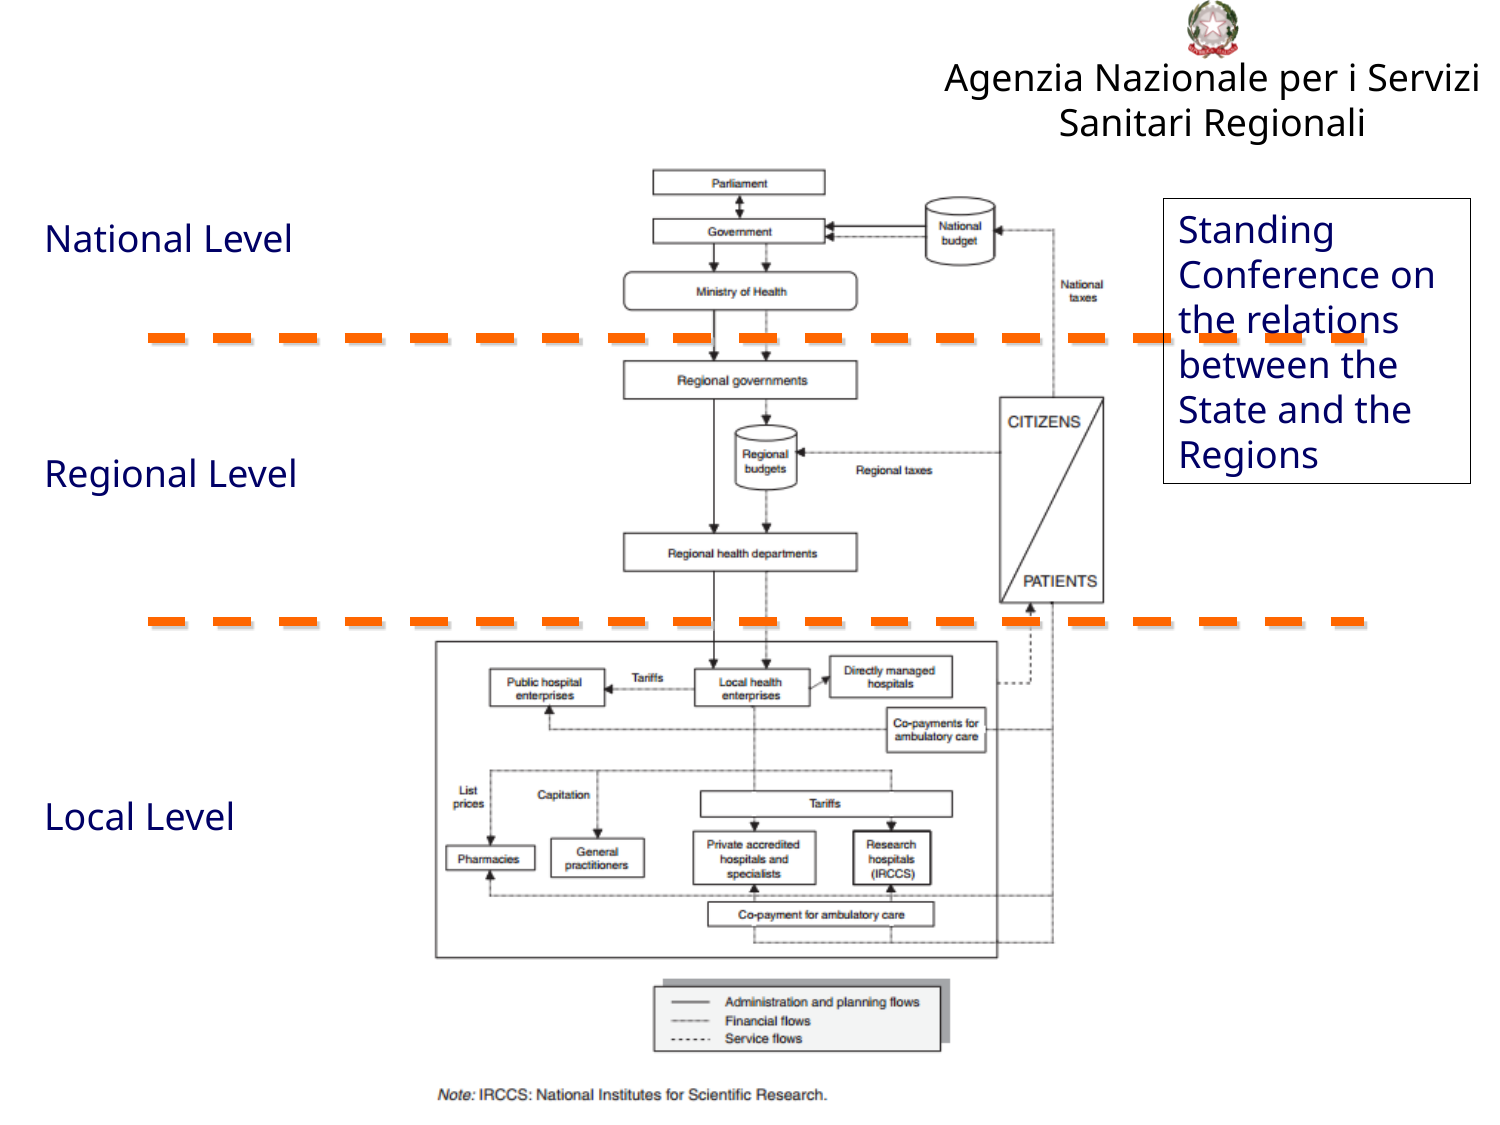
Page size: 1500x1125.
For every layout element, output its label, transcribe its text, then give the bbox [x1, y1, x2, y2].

text_box Standing Conference on the relations between the State and the Regions [1163, 198, 1471, 484]
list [407, 629, 1129, 1112]
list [407, 160, 1129, 337]
text_box Local Level [29, 785, 402, 846]
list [407, 347, 1129, 620]
text_box Regional Level [29, 442, 402, 503]
picture [1186, 0, 1240, 60]
text_box National Level [29, 208, 402, 268]
